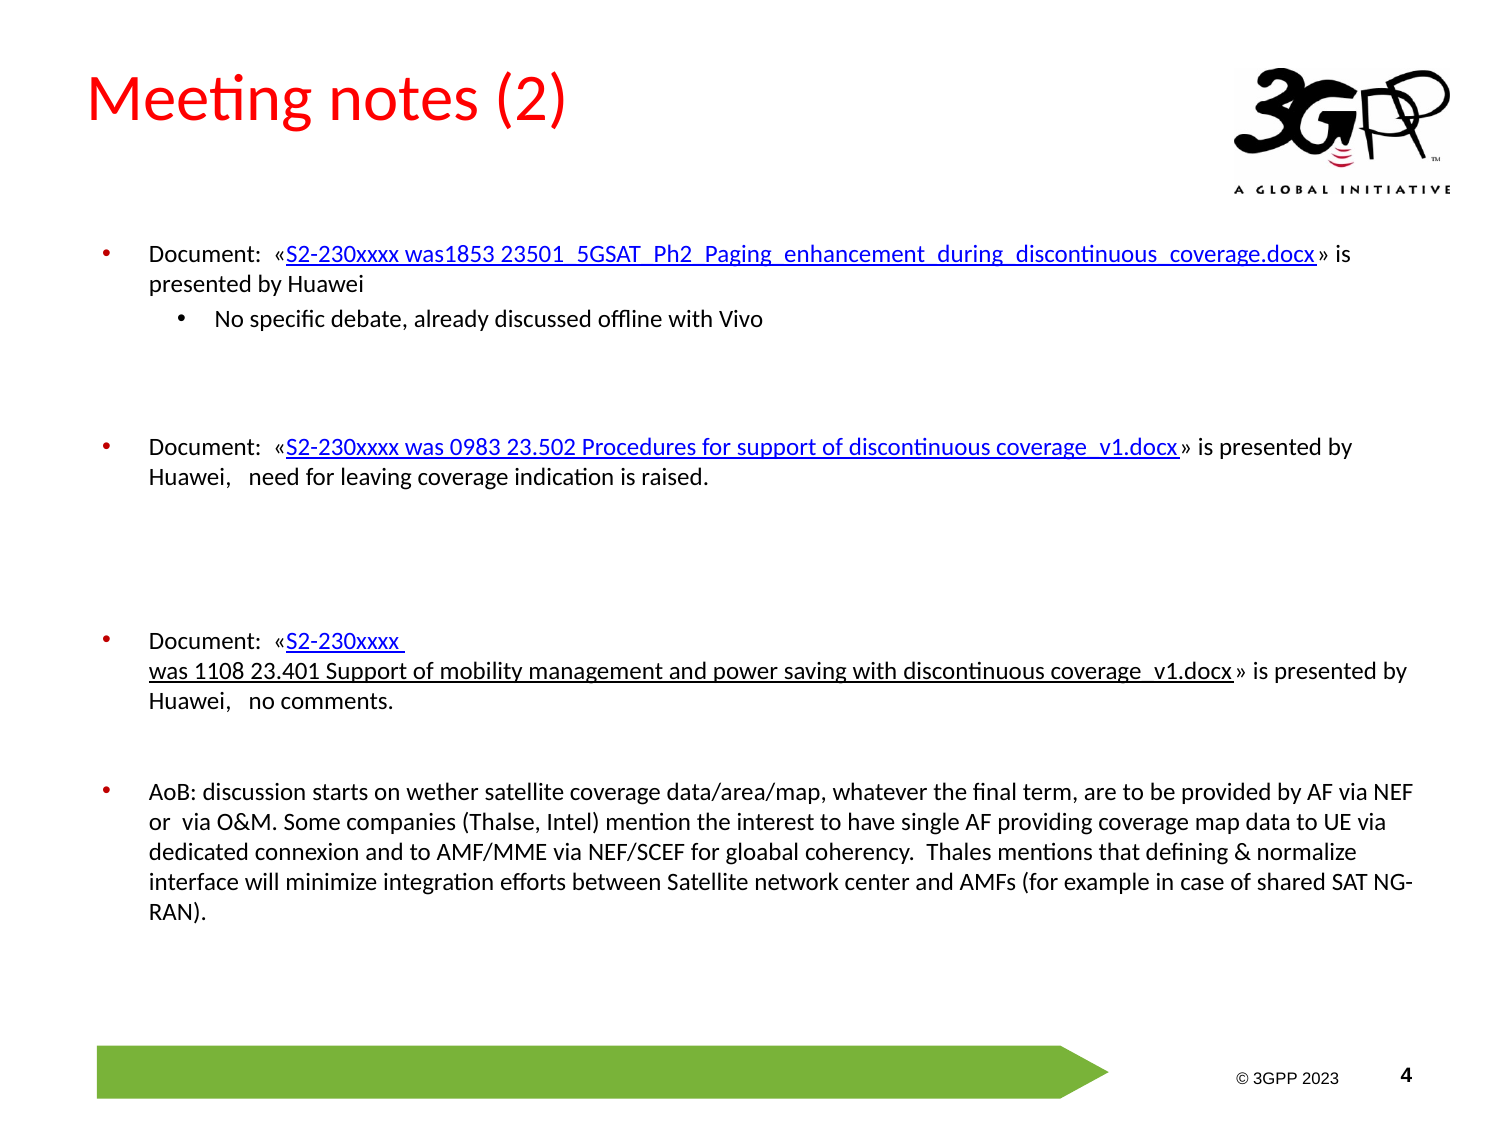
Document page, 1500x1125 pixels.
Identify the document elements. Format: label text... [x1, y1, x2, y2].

text_box AoB: discussion starts on wether satellite coverage data/area/map, whatever the final term, are to be provided by AF via NEF or via O&M. Some companies (Thalse, Intel) mention the interest to have single AF providing coverage map data to UE via dedicated connexion and to AMF/MME via NEF/SCEF for gloabal coherency. Thales mentions that defining & normalize interface will minimize integration efforts between Satellite network center and AMFs (for example in case of shared SAT NG-RAN). [12, 767, 1448, 853]
title Meeting notes (2) [71, 0, 1192, 188]
text_box Document: «S2-230xxxx was 0983 23.502 Procedures for support of discontinuous coverage_v1.docx» is presented by Huawei, need for leaving coverage indication is raised. [12, 423, 1448, 509]
picture [1234, 68, 1450, 194]
text_box Document: «S2-230xxxx was1853 23501_5GSAT_Ph2_Paging_enhancement_during_discontinuous_coverage.docx» is presented by Huawei No specific debate, already discussed offline with Vivo [12, 230, 1448, 315]
text_box Document: «S2-230xxxx was 1108 23.401 Support of mobility management and power saving with discontinuous coverage_v1.docx» is presented by Huawei, no comments. [12, 616, 1448, 702]
